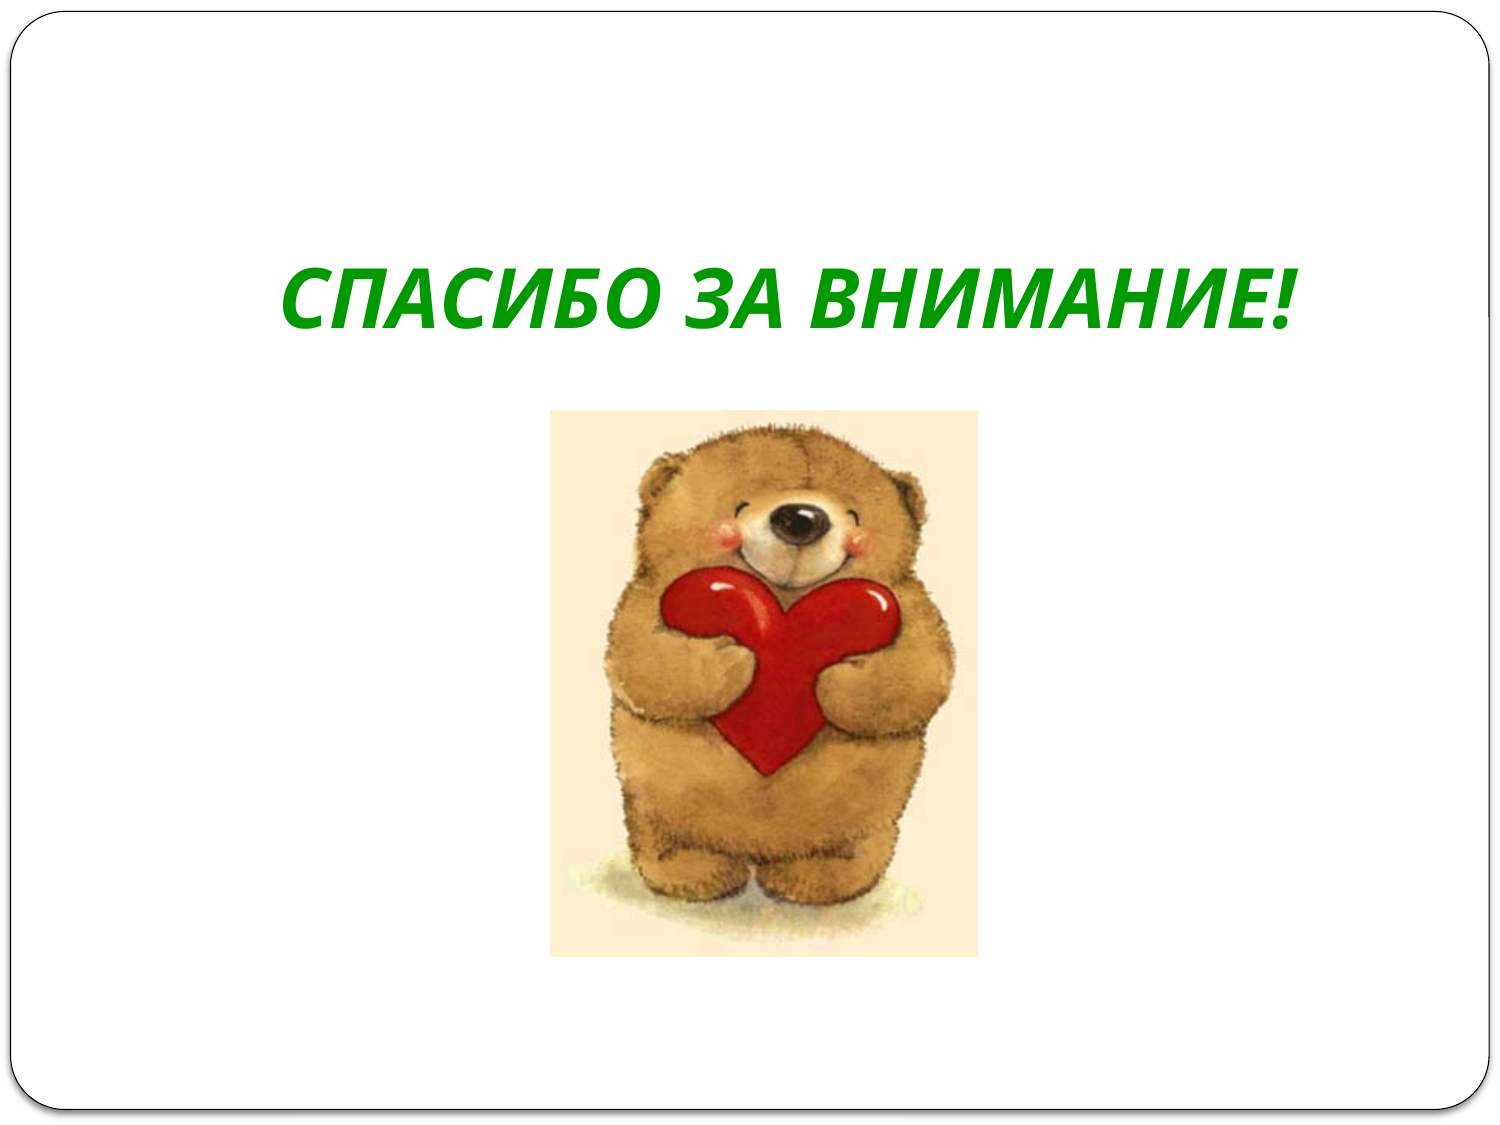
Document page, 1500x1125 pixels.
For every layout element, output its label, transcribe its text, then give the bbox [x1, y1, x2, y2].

list СПАСИБО ЗА ВНИМАНИЕ! [150, 237, 1425, 988]
picture [550, 409, 978, 958]
